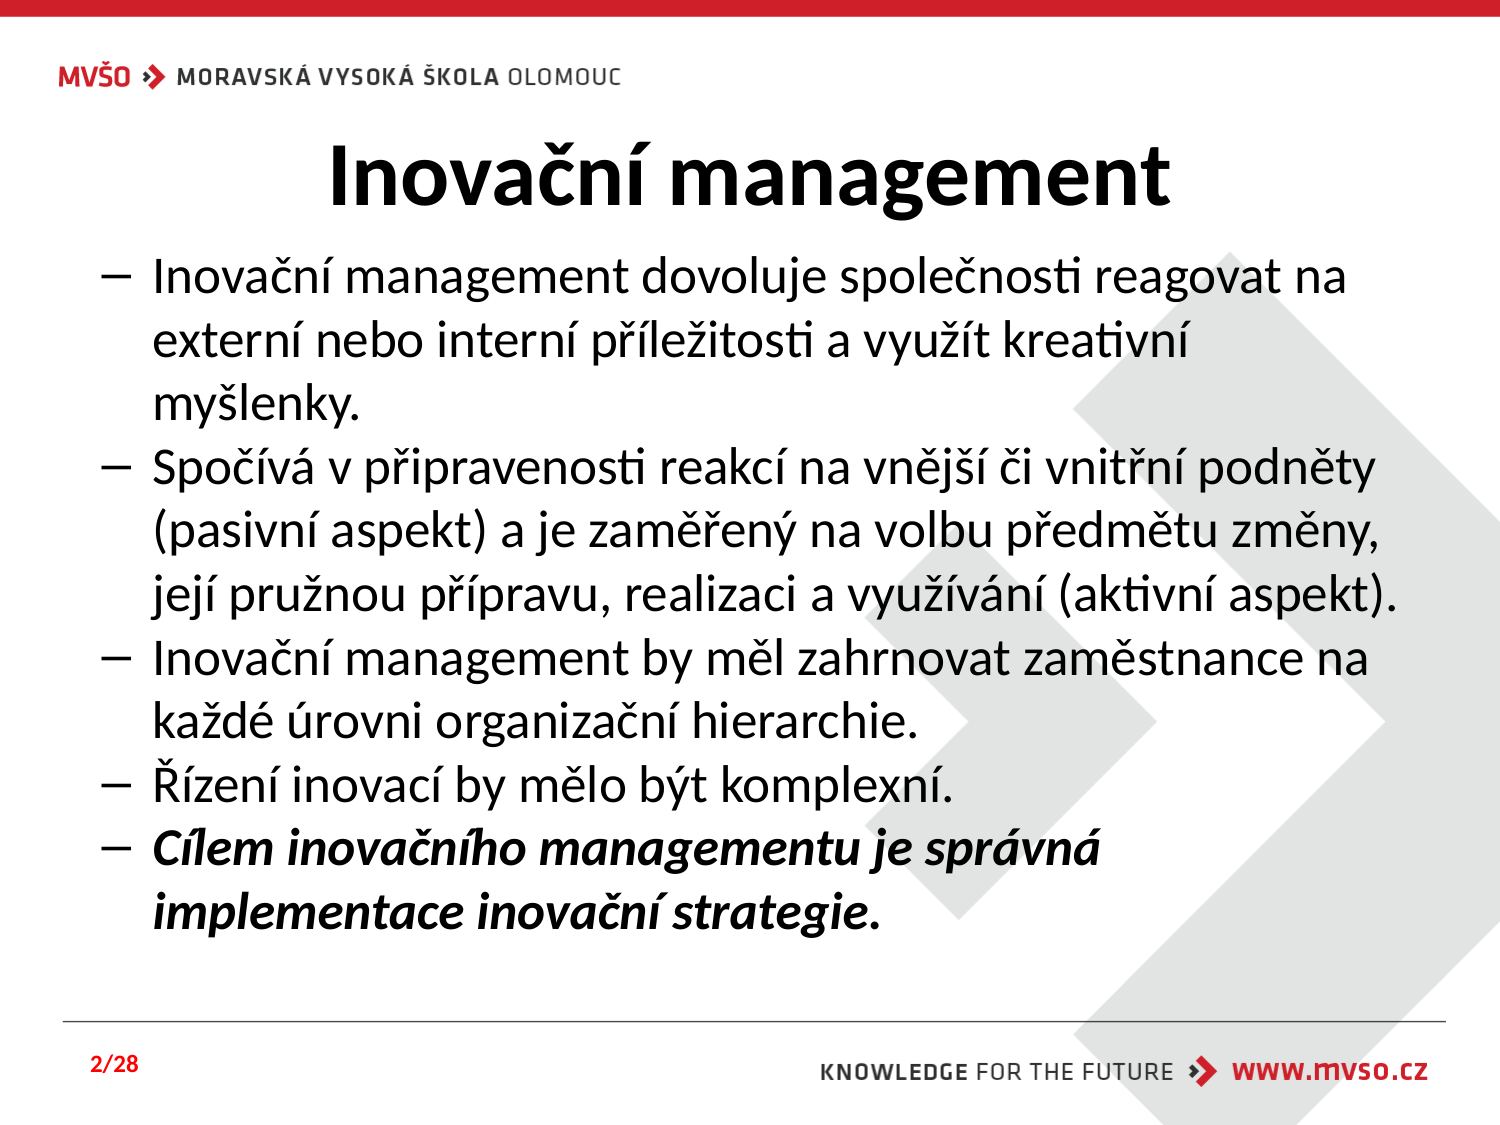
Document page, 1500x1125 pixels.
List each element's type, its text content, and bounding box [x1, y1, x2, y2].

title Inovační management [75, 75, 1425, 233]
picture [0, 0, 1500, 1125]
list Inovační management dovoluje společnosti reagovat na externí nebo interní příležitosti a využít kreativní myšlenky. Spočívá v připravenosti reakcí na vnější či vnitřní podněty (pasivní aspekt) a je zaměřený na volbu předmětu změny, její pružnou přípravu, realizaci a využívání (aktivní aspekt). Inovační management by měl zahrnovat zaměstnance na každé úrovni organizační hierarchie. Řízení inovací by mělo být komplexní. Cílem inovačního managementu je správná implementace inovační strategie. [75, 233, 1425, 1005]
text_box 2/28 [74, 1040, 213, 1085]
